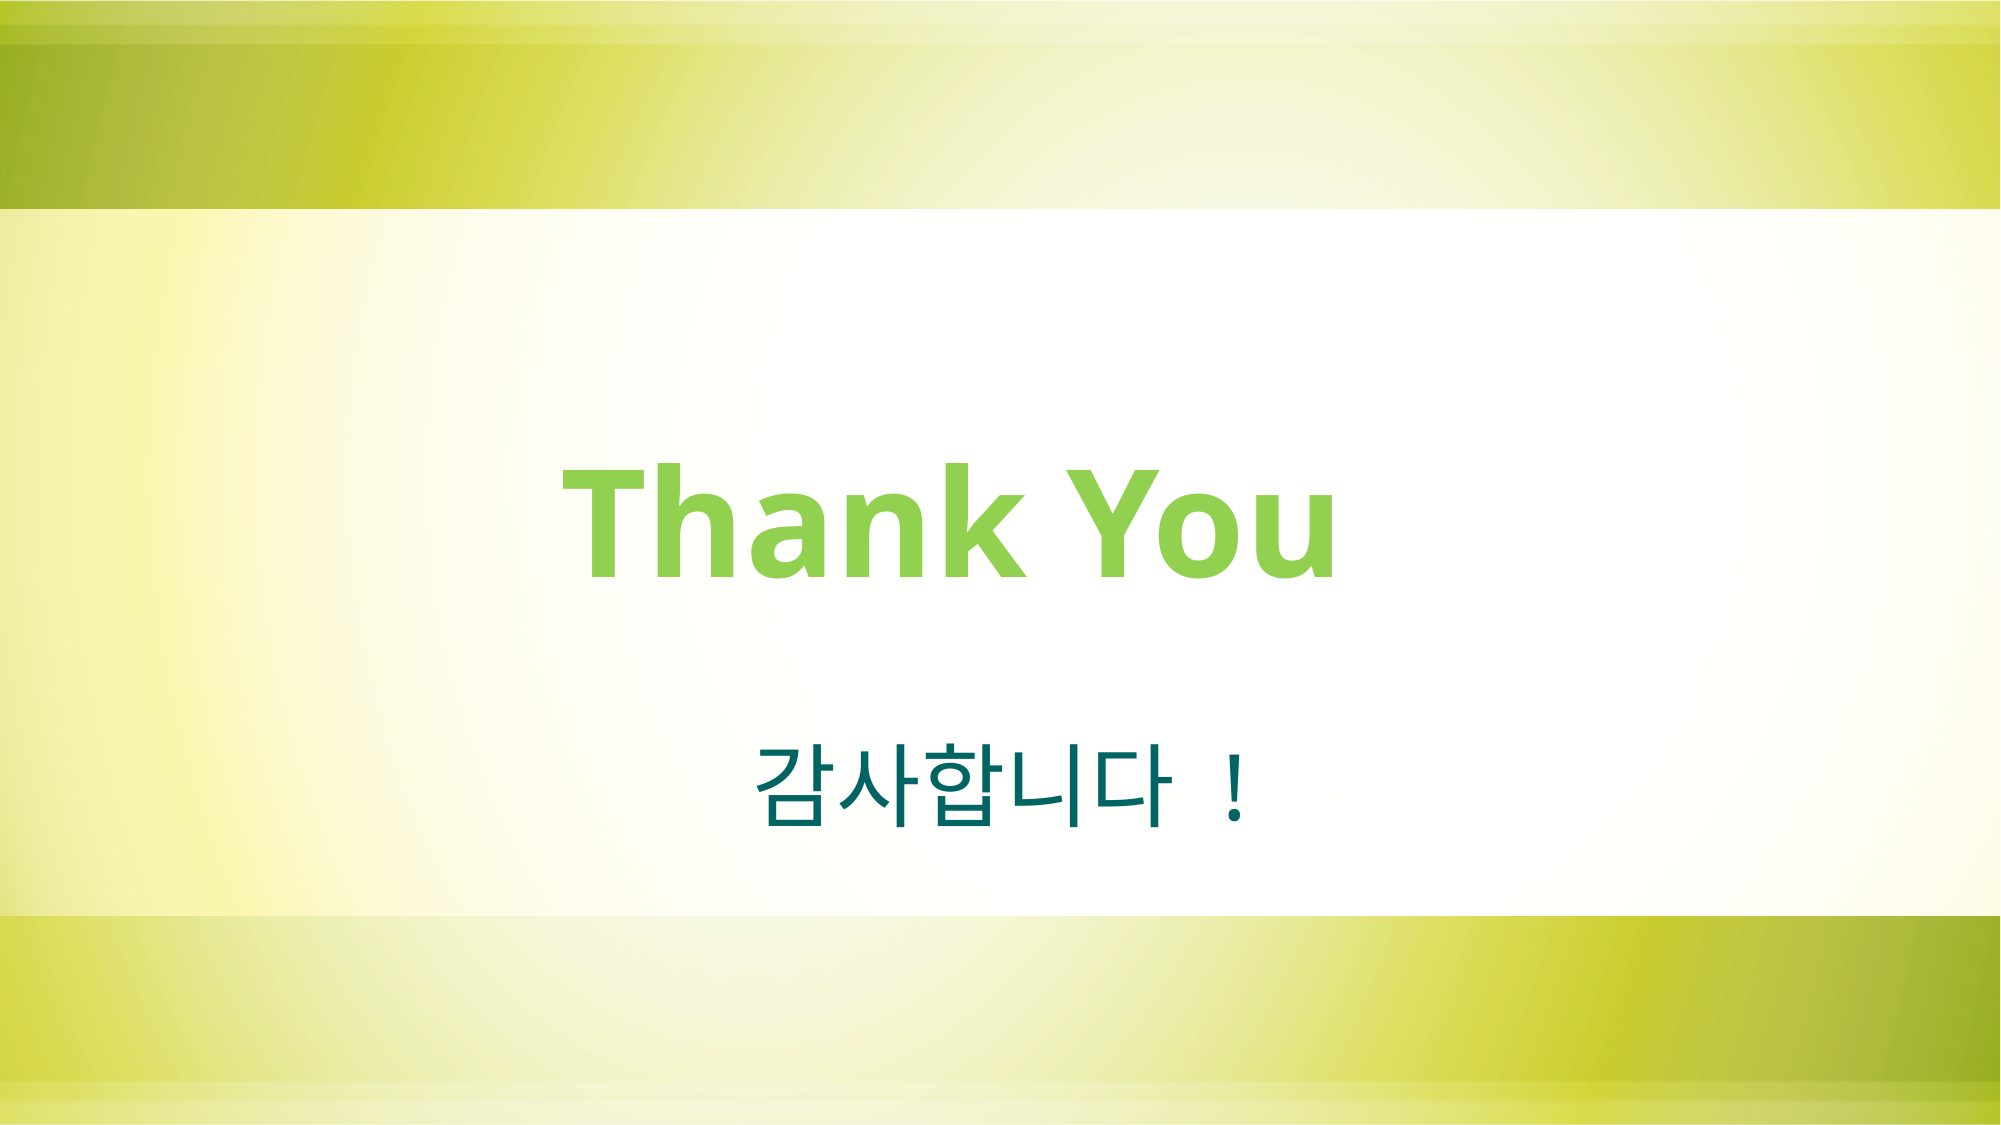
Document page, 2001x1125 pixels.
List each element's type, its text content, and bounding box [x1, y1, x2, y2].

text_box 감사합니다 ! [362, 721, 1638, 847]
picture [0, 0, 2001, 1125]
text_box Thank You [545, 420, 1455, 616]
